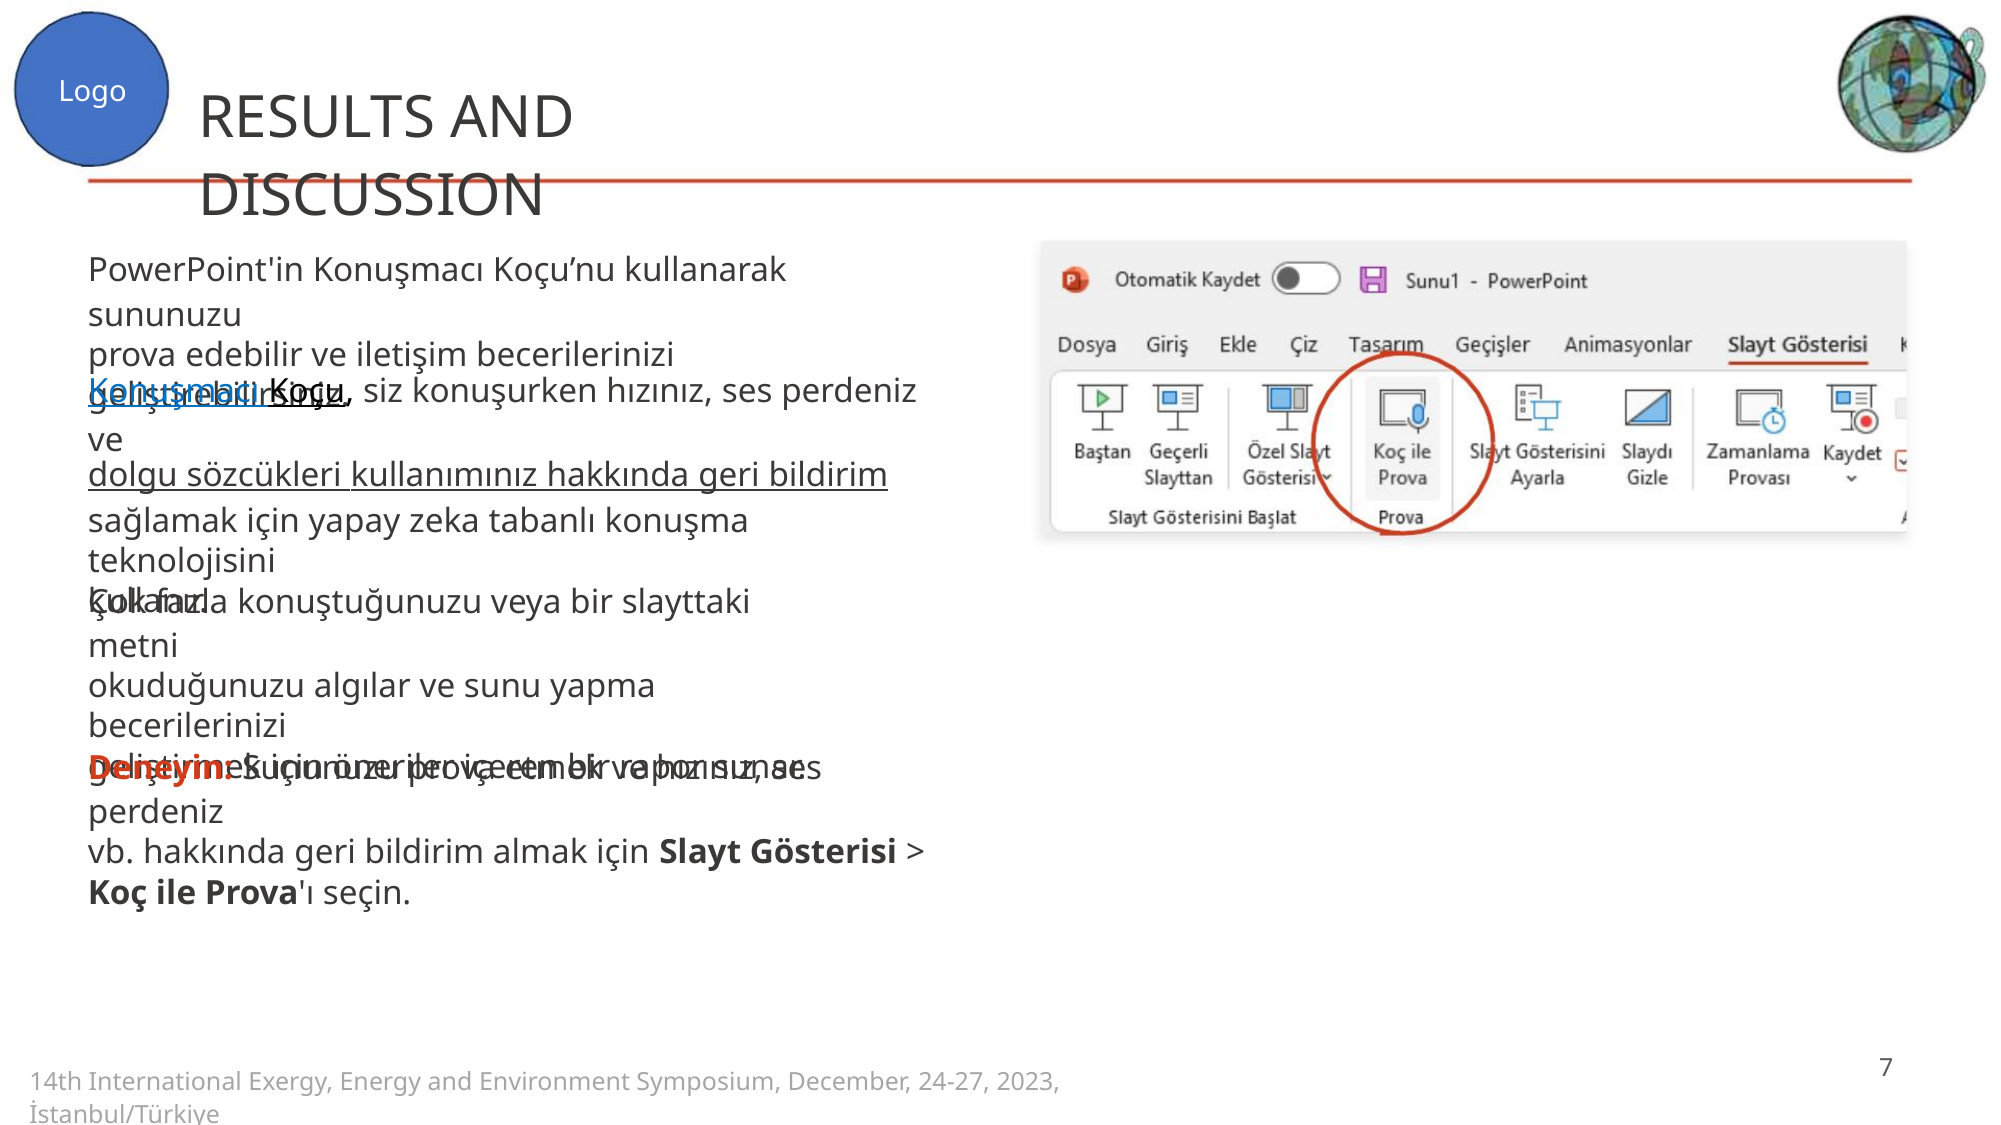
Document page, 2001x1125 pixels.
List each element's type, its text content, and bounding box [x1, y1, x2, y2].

text_box Çok fazla konuştuğunuzu veya bir slayttaki metni okuduğunuzu algılar ve sunu yapma becerilerinizi geliştirmek için öneriler içeren bir rapor sunar. [87, 575, 838, 741]
text_box 7 [1879, 1048, 1918, 1082]
text_box Deneyin: Sununuzu prova etmek ve hızınız, ses perdeniz vb. hakkında geri bildirim almak için Slayt Gösterisi > Koç ile Prova'ı seçin. [87, 741, 940, 912]
text_box PowerPoint'in Konuşmacı Koçu’nu kullanarak sununuzu prova edebilir ve iletişim becerilerinizi geliştirebilirsiniz. [87, 243, 921, 369]
text_box RESULTS AND DISCUSSION [198, 71, 931, 228]
text_box 14th International Exergy, Energy and Environment Symposium, December, 24-27, 2023, İstanbul/Türkiye [29, 1062, 1204, 1125]
text_box Logo [58, 68, 149, 108]
text_box Konuşmacı Koçu, siz konuşurken hızınız, ses perdeniz ve dolgu sözcükleri kullanımınız hakkında geri bildirim sağlamak için yapay zeka tabanlı konuşma teknolojisini kullanır. [87, 369, 931, 620]
text_box [0, 0, 2000, 1125]
